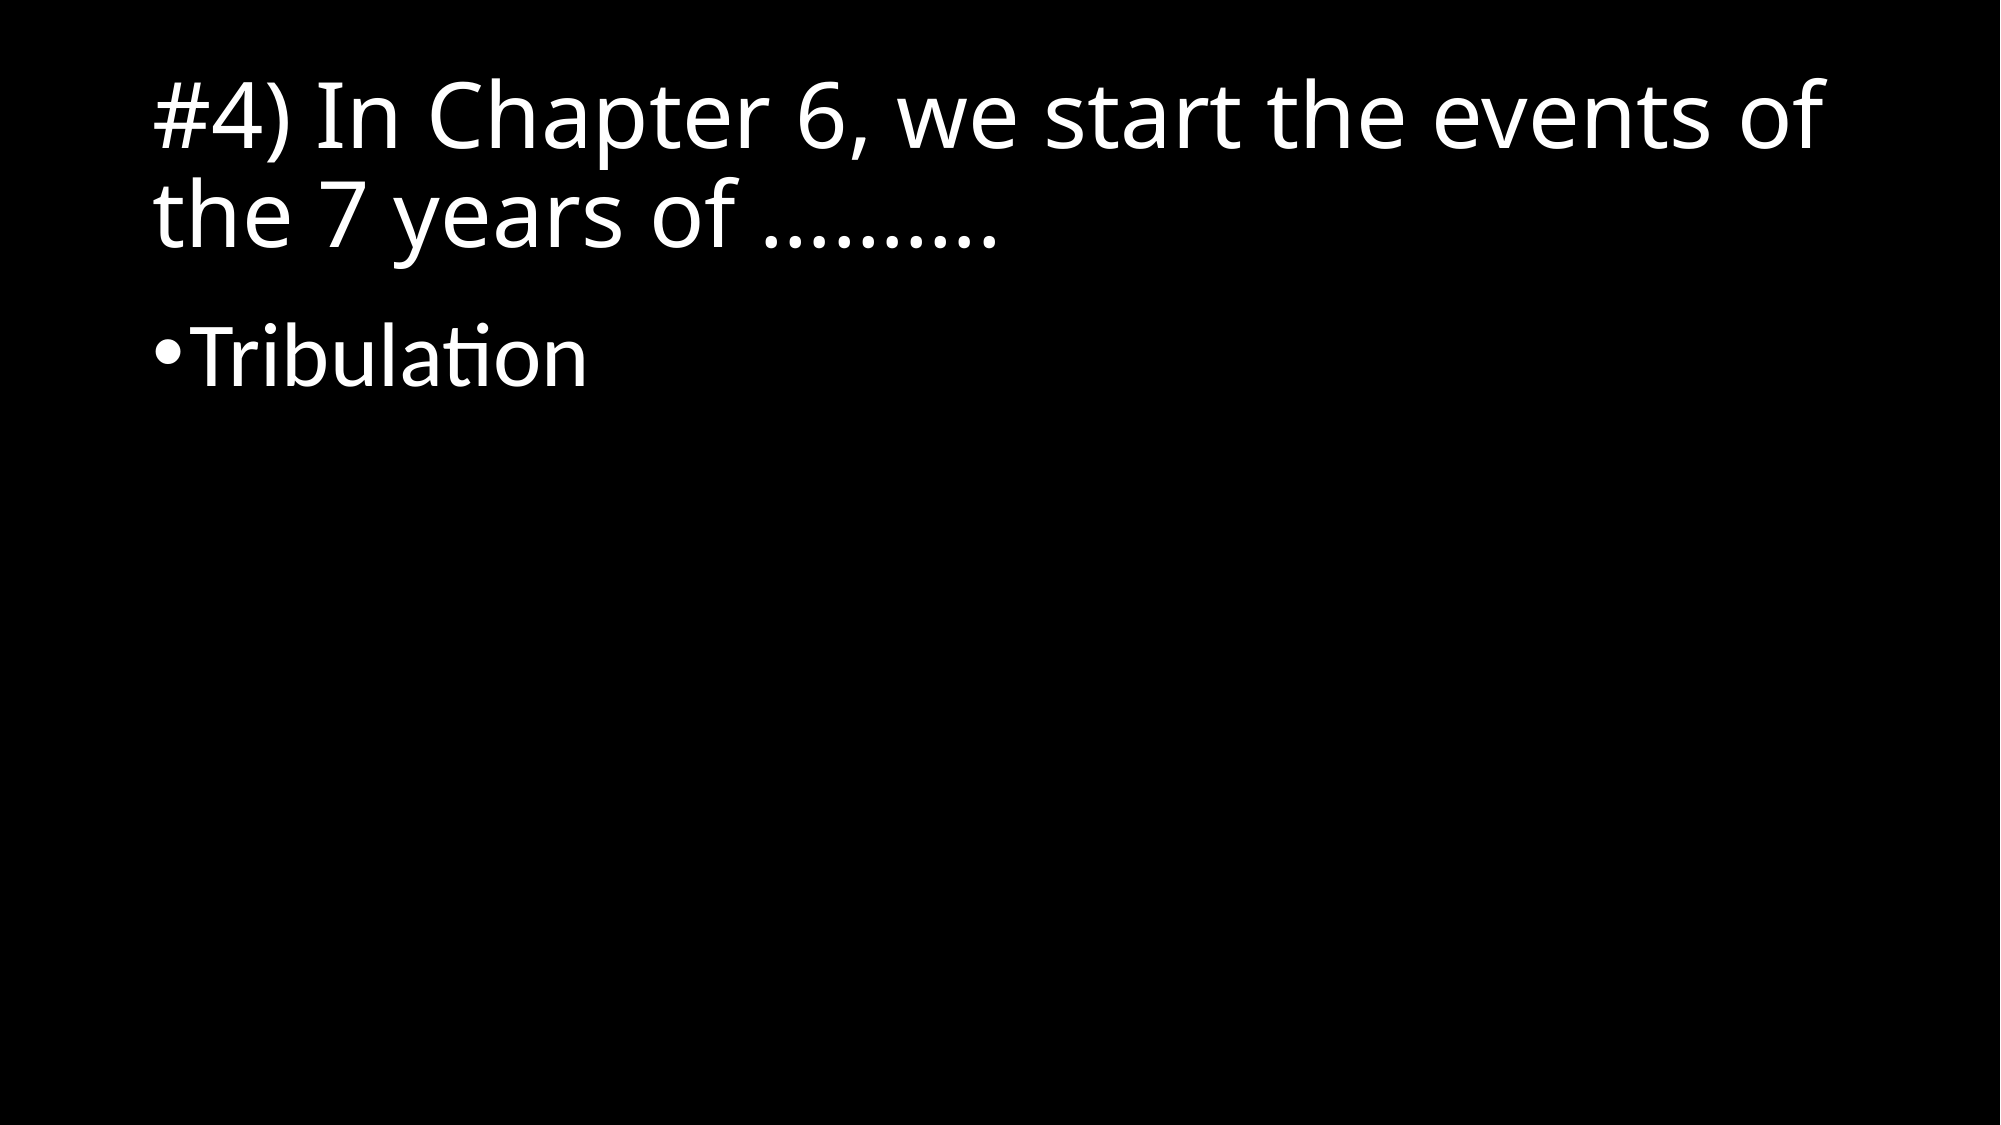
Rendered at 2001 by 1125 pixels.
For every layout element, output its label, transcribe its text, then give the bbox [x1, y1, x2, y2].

title #4) In Chapter 6, we start the events of the 7 years of ………. [137, 59, 1863, 278]
list Tribulation [137, 299, 1863, 1014]
